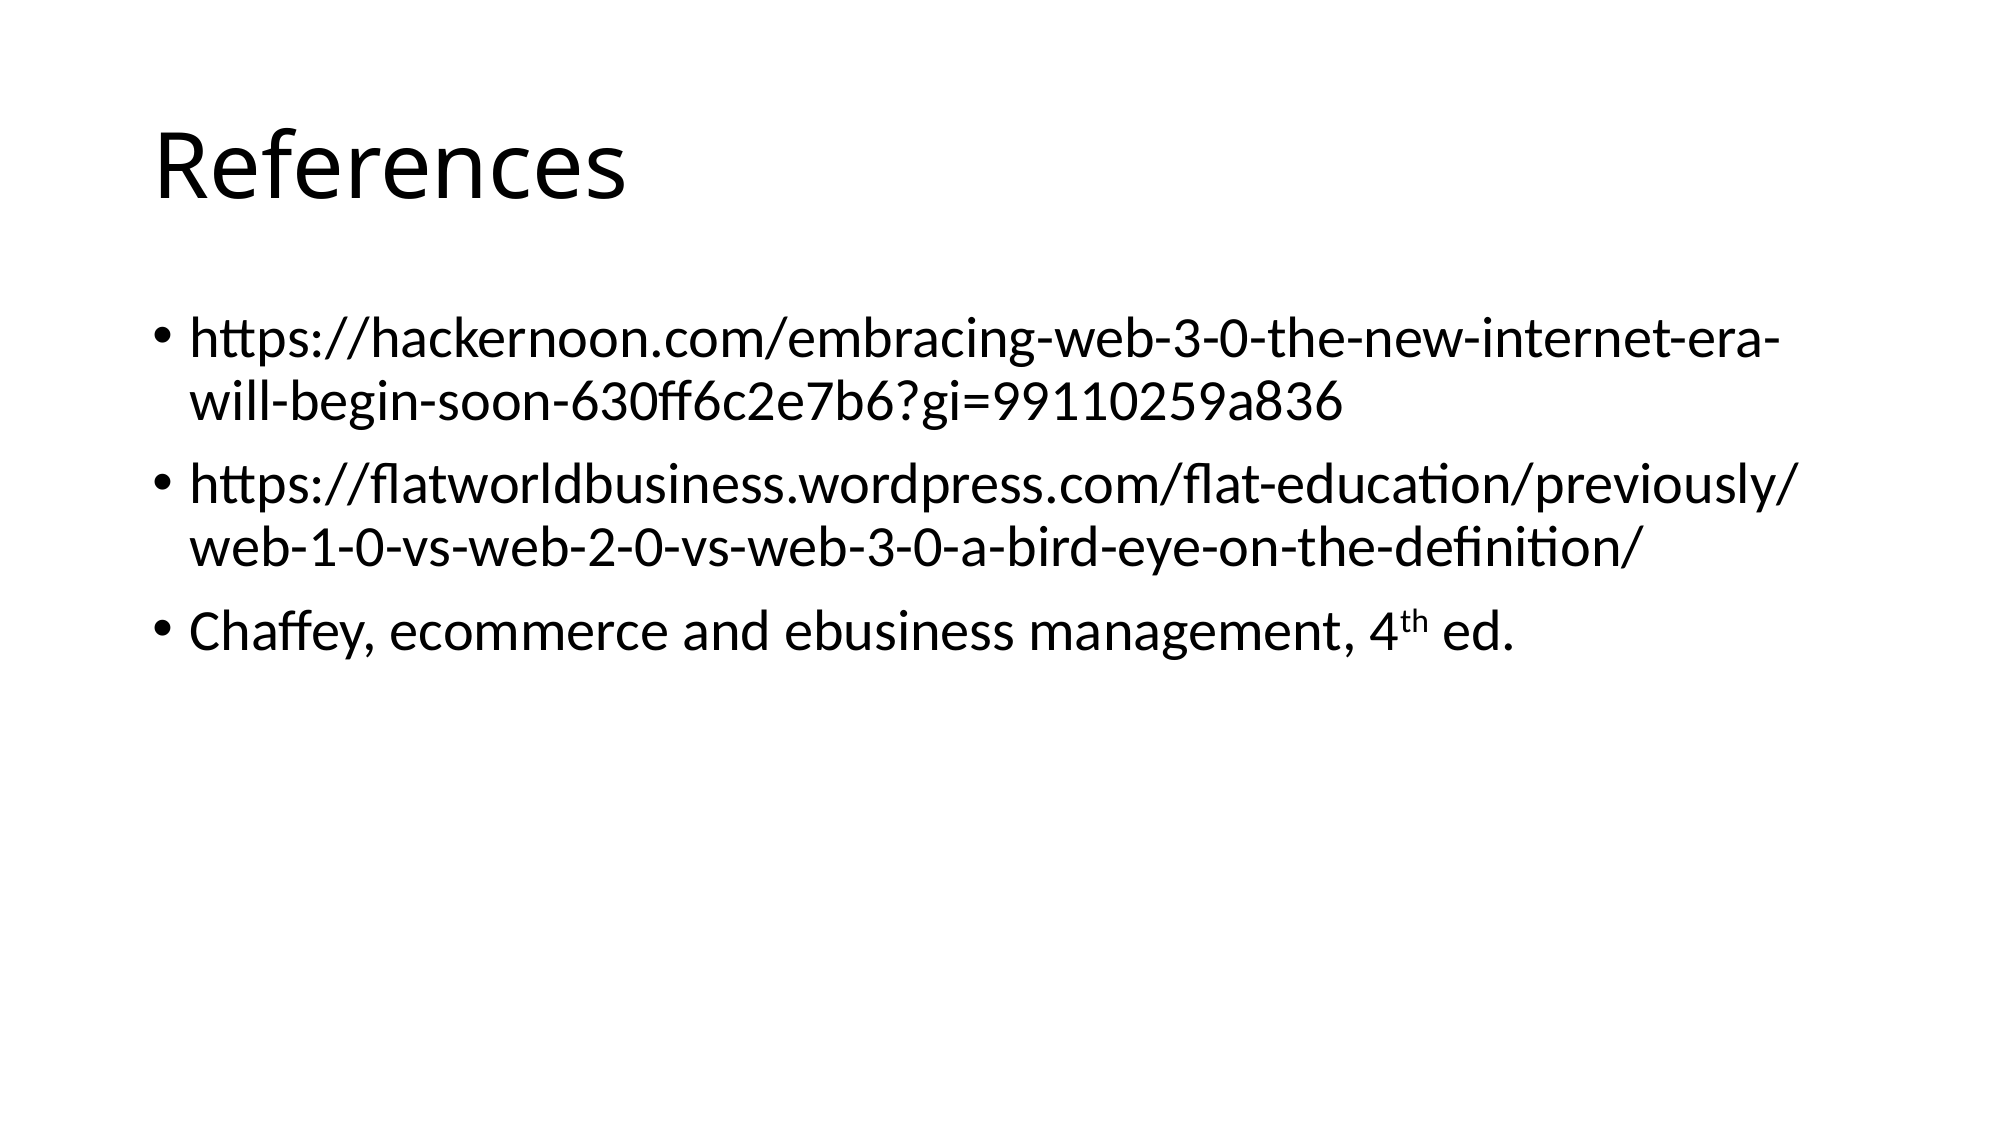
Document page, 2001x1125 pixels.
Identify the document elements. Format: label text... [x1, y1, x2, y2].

list https://hackernoon.com/embracing-web-3-0-the-new-internet-era-will-begin-soon-630ff6c2e7b6?gi=99110259a836 https://flatworldbusiness.wordpress.com/flat-education/previously/web-1-0-vs-web-2-0-vs-web-3-0-a-bird-eye-on-the-definition/ Chaffey, ecommerce and ebusiness management, 4th ed. [137, 299, 1863, 1014]
title References [137, 59, 1863, 278]
